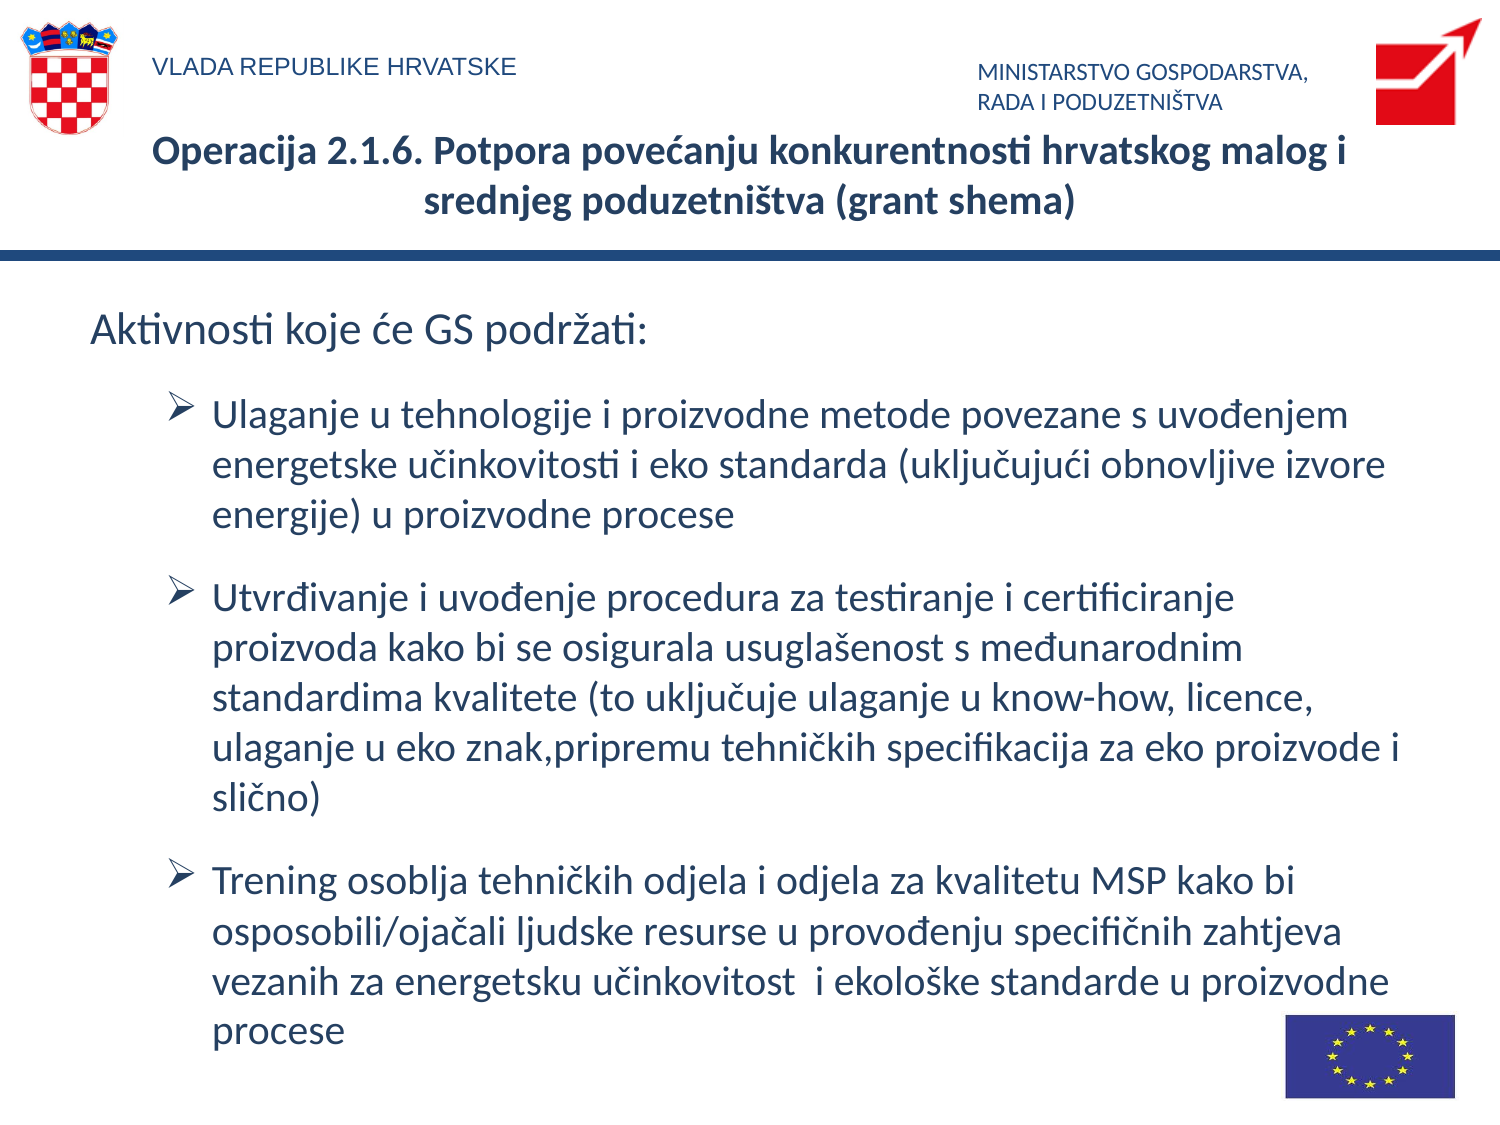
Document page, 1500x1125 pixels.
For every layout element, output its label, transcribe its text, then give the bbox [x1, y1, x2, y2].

title Operacija 2.1.6. Potpora povećanju konkurentnosti hrvatskog malog i srednjeg poduzetništva (grant shema) [74, 113, 1426, 233]
text_box VLADA REPUBLIKE HRVATSKE [137, 42, 533, 88]
text_box MINISTARSTVO GOSPODARSTVA, RADA I PODUZETNIŠTVA [962, 47, 1370, 123]
picture [1375, 18, 1482, 125]
picture [1281, 1011, 1460, 1102]
picture [17, 18, 124, 137]
list Aktivnosti koje će GS podržati: Ulaganje u tehnologije i proizvodne metode povezane s uvođenjem energetske učinkovitosti i eko standarda (uključujući obnovljive izvore energije) u proizvodne procese Utvrđivanje i uvođenje procedura za testiranje i certificiranje proizvoda kako bi se osigurala usuglašenost s međunarodnim standardima kvalitete (to uključuje ulaganje u know-how, licence, ulaganje u eko znak,pripremu tehničkih specifikacija za eko proizvode i slično) Trening osoblja tehničkih odjela i odjela za kvalitetu MSP kako bi osposobili/ojačali ljudske resurse u provođenju specifičnih zahtjeva vezanih za energetsku učinkovitost i ekološke standarde u proizvodne procese [74, 290, 1426, 1071]
